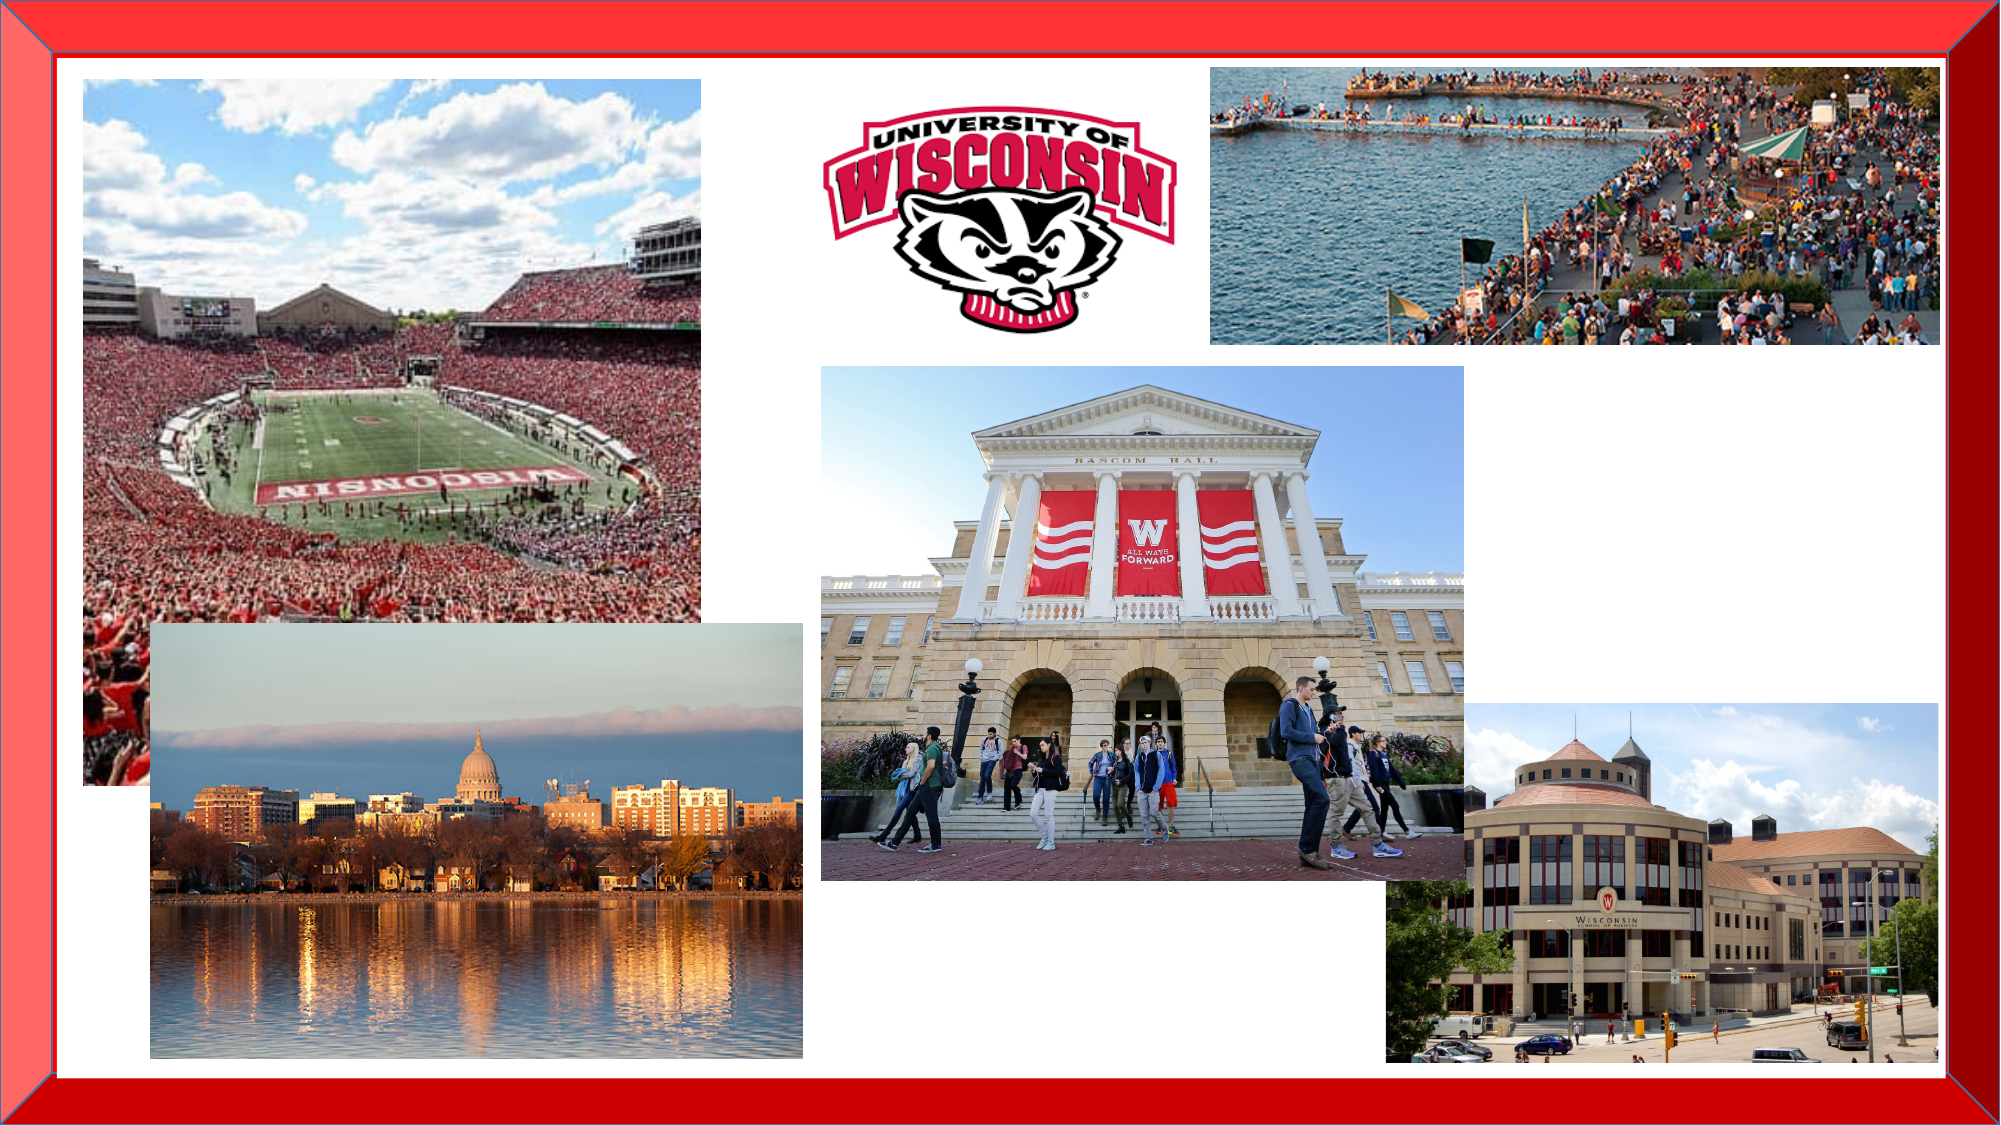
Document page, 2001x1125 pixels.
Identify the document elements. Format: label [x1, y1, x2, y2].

picture [821, 103, 1179, 336]
text_box [0, 0, 2000, 1125]
text_box [56, 57, 1947, 1079]
picture [83, 78, 803, 1059]
picture [1210, 67, 1940, 345]
picture [821, 366, 1939, 1063]
